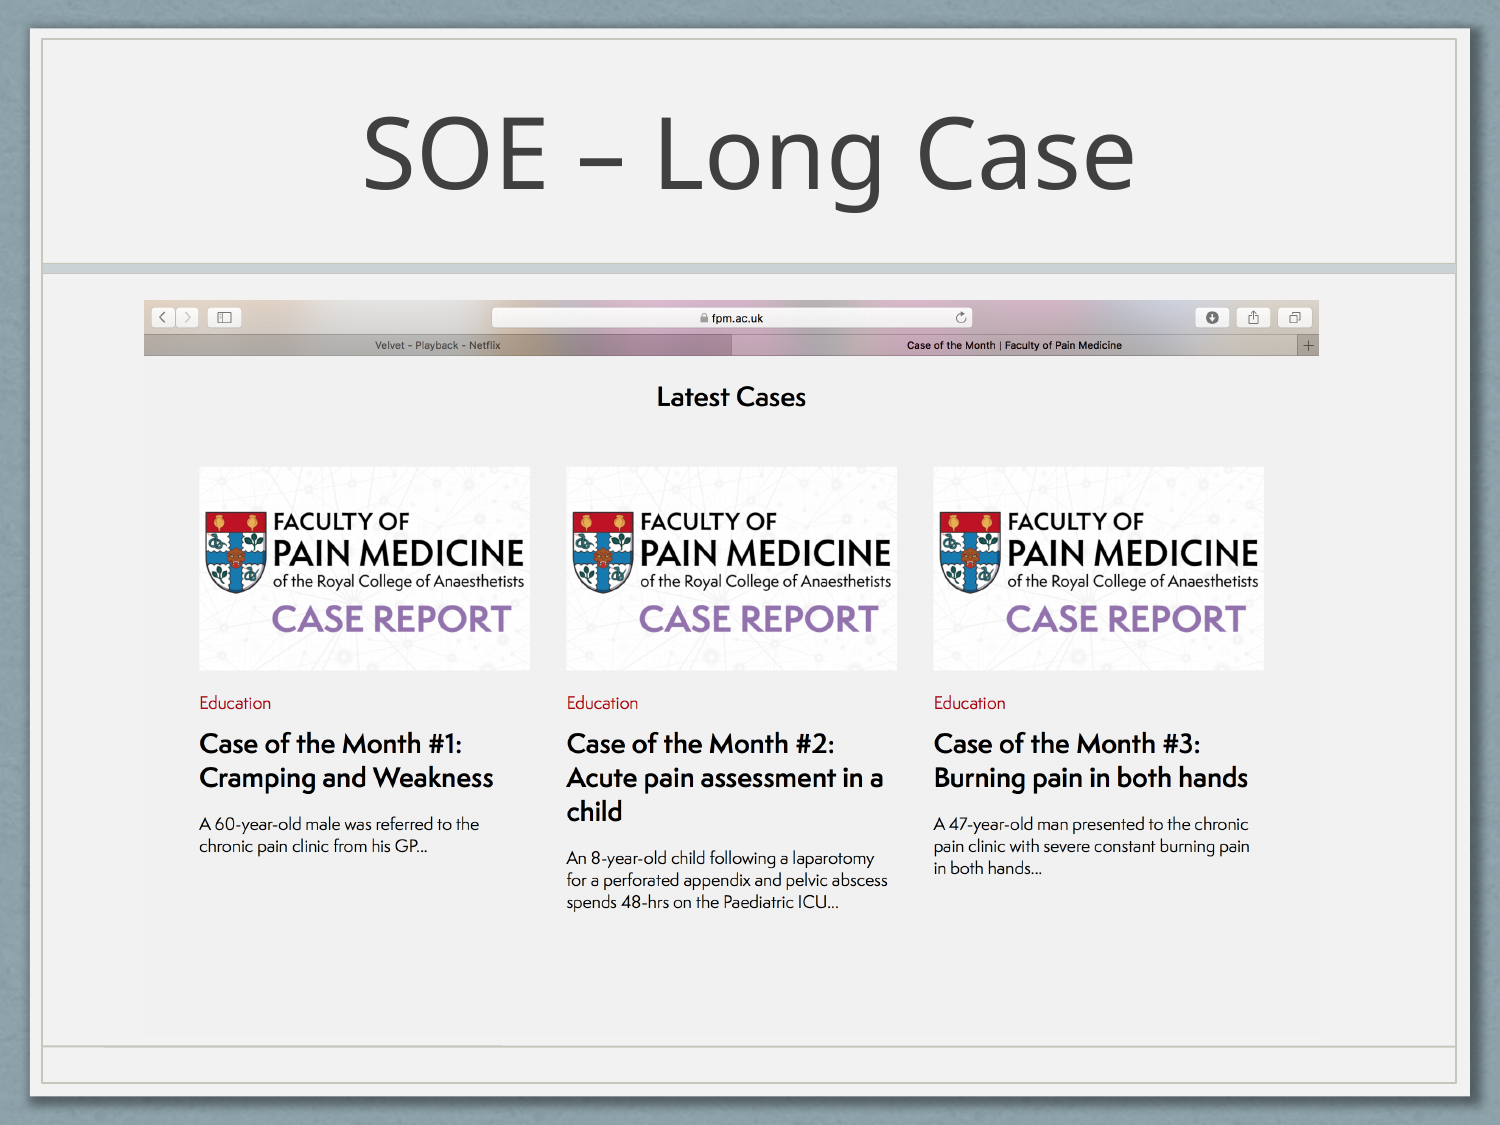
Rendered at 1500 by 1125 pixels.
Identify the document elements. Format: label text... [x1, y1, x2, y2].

picture [144, 299, 1319, 1035]
title SOE – Long Case [147, 40, 1353, 260]
